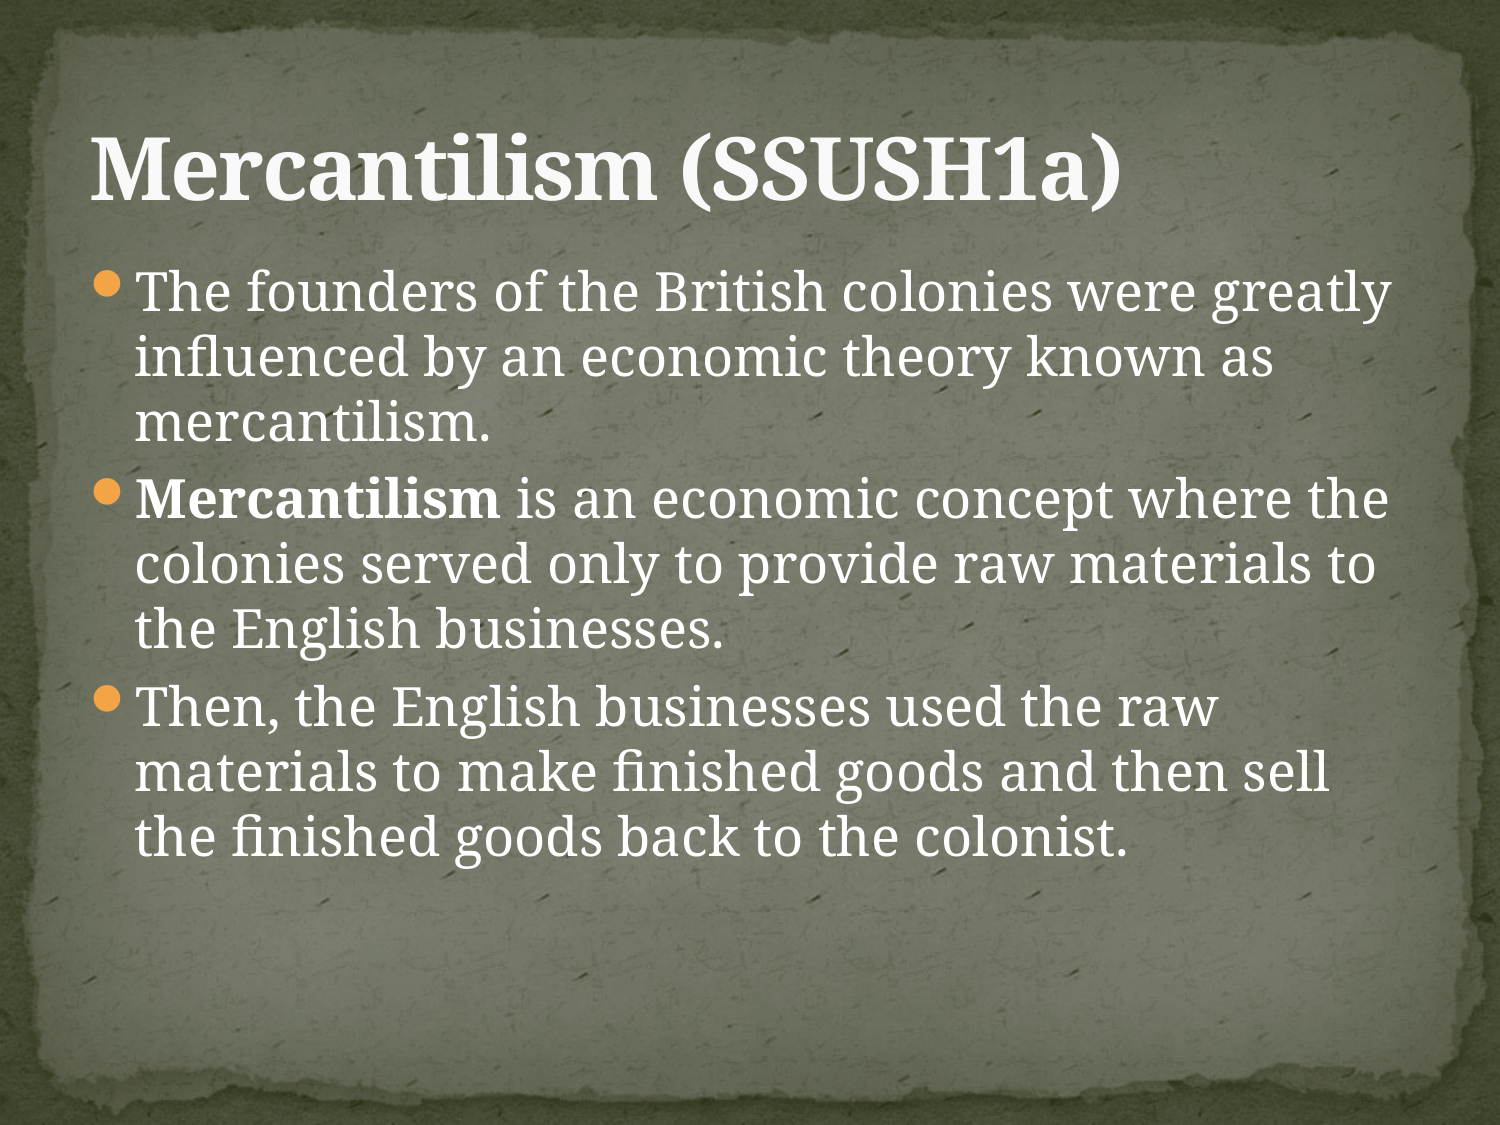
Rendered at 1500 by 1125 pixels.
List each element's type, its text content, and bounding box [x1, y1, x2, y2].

list The founders of the British colonies were greatly influenced by an economic theory known as mercantilism. Mercantilism is an economic concept where the colonies served only to provide raw materials to the English businesses. Then, the English businesses used the raw materials to make finished goods and then sell the finished goods back to the colonist. [75, 249, 1425, 1000]
title Mercantilism (SSUSH1a) [74, 24, 1425, 225]
